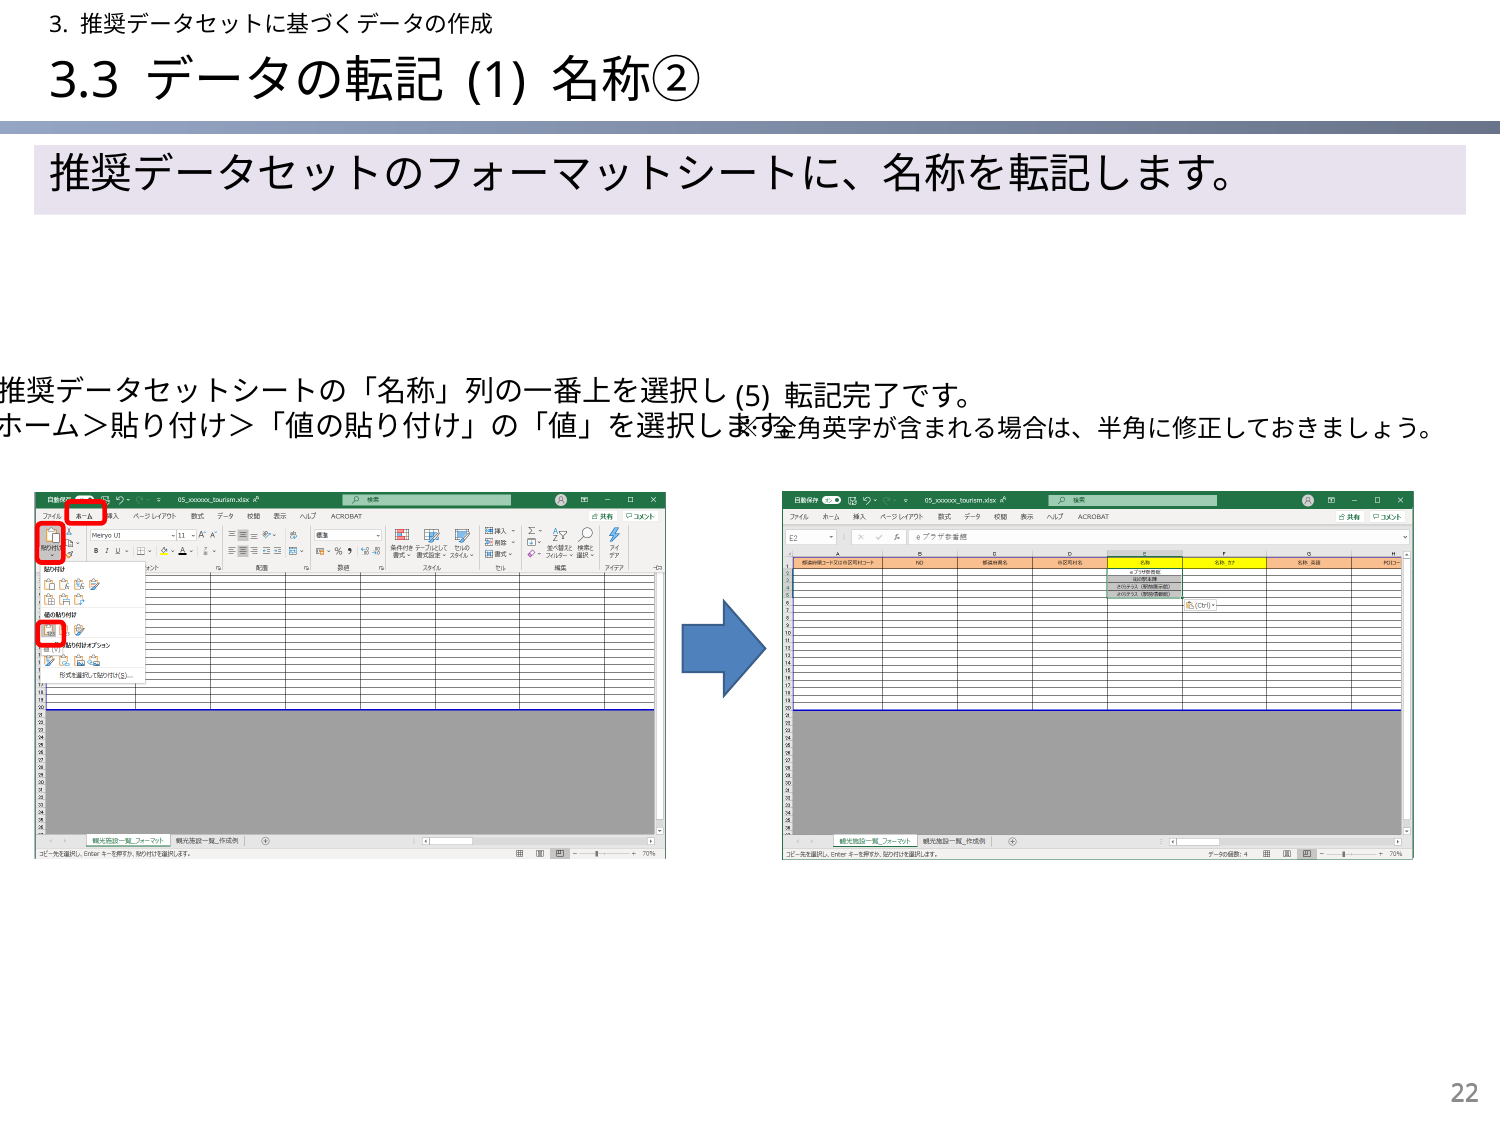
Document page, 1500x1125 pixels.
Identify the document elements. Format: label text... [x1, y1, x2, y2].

title 3.3 データの転記 (1) 名称② [34, 46, 1275, 116]
list 3. 推奨データセットに基づくデータの作成 [34, 4, 1271, 41]
text_box [681, 598, 767, 699]
slide_number 22 [1411, 1070, 1495, 1118]
picture [782, 491, 1414, 860]
text_box (4) 推奨データセットシートの「名称」列の一番上を選択し ホーム＞貼り付け＞「値の貼り付け」の「値」を選択します。 [0, 365, 825, 450]
text_box (5) 転記完了です。 ※ 全角英字が含まれる場合は、半角に修正しておきましょう。 [825, 370, 1459, 450]
picture [34, 492, 666, 859]
list 推奨データセットのフォーマットシートに、名称を転記します。 [34, 145, 1466, 215]
